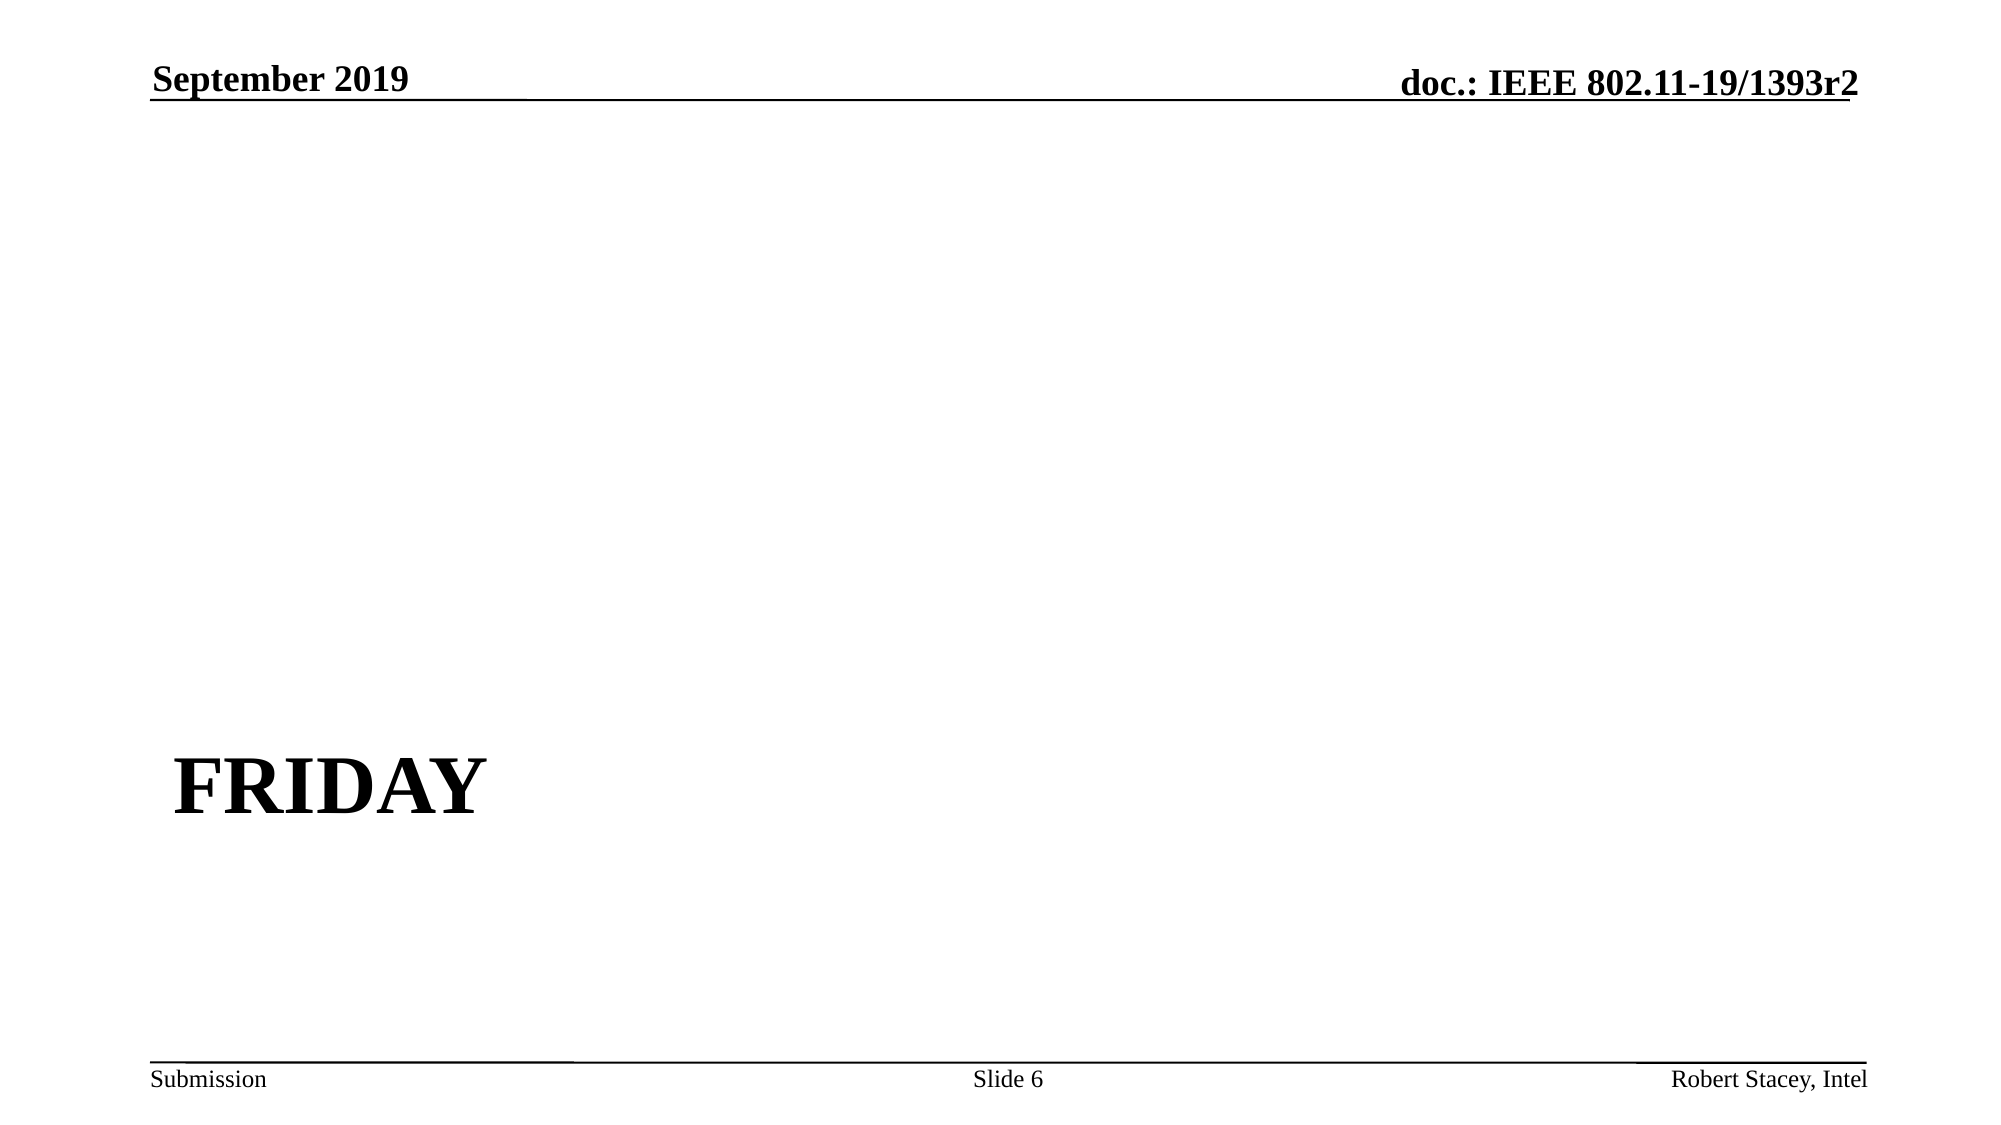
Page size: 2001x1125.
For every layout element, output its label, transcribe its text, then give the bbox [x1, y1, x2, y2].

footer Robert Stacey, Intel [1171, 1061, 1869, 1093]
title Friday [157, 722, 1859, 947]
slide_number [152, 54, 563, 100]
slide_number Slide 6 [950, 1061, 1067, 1123]
